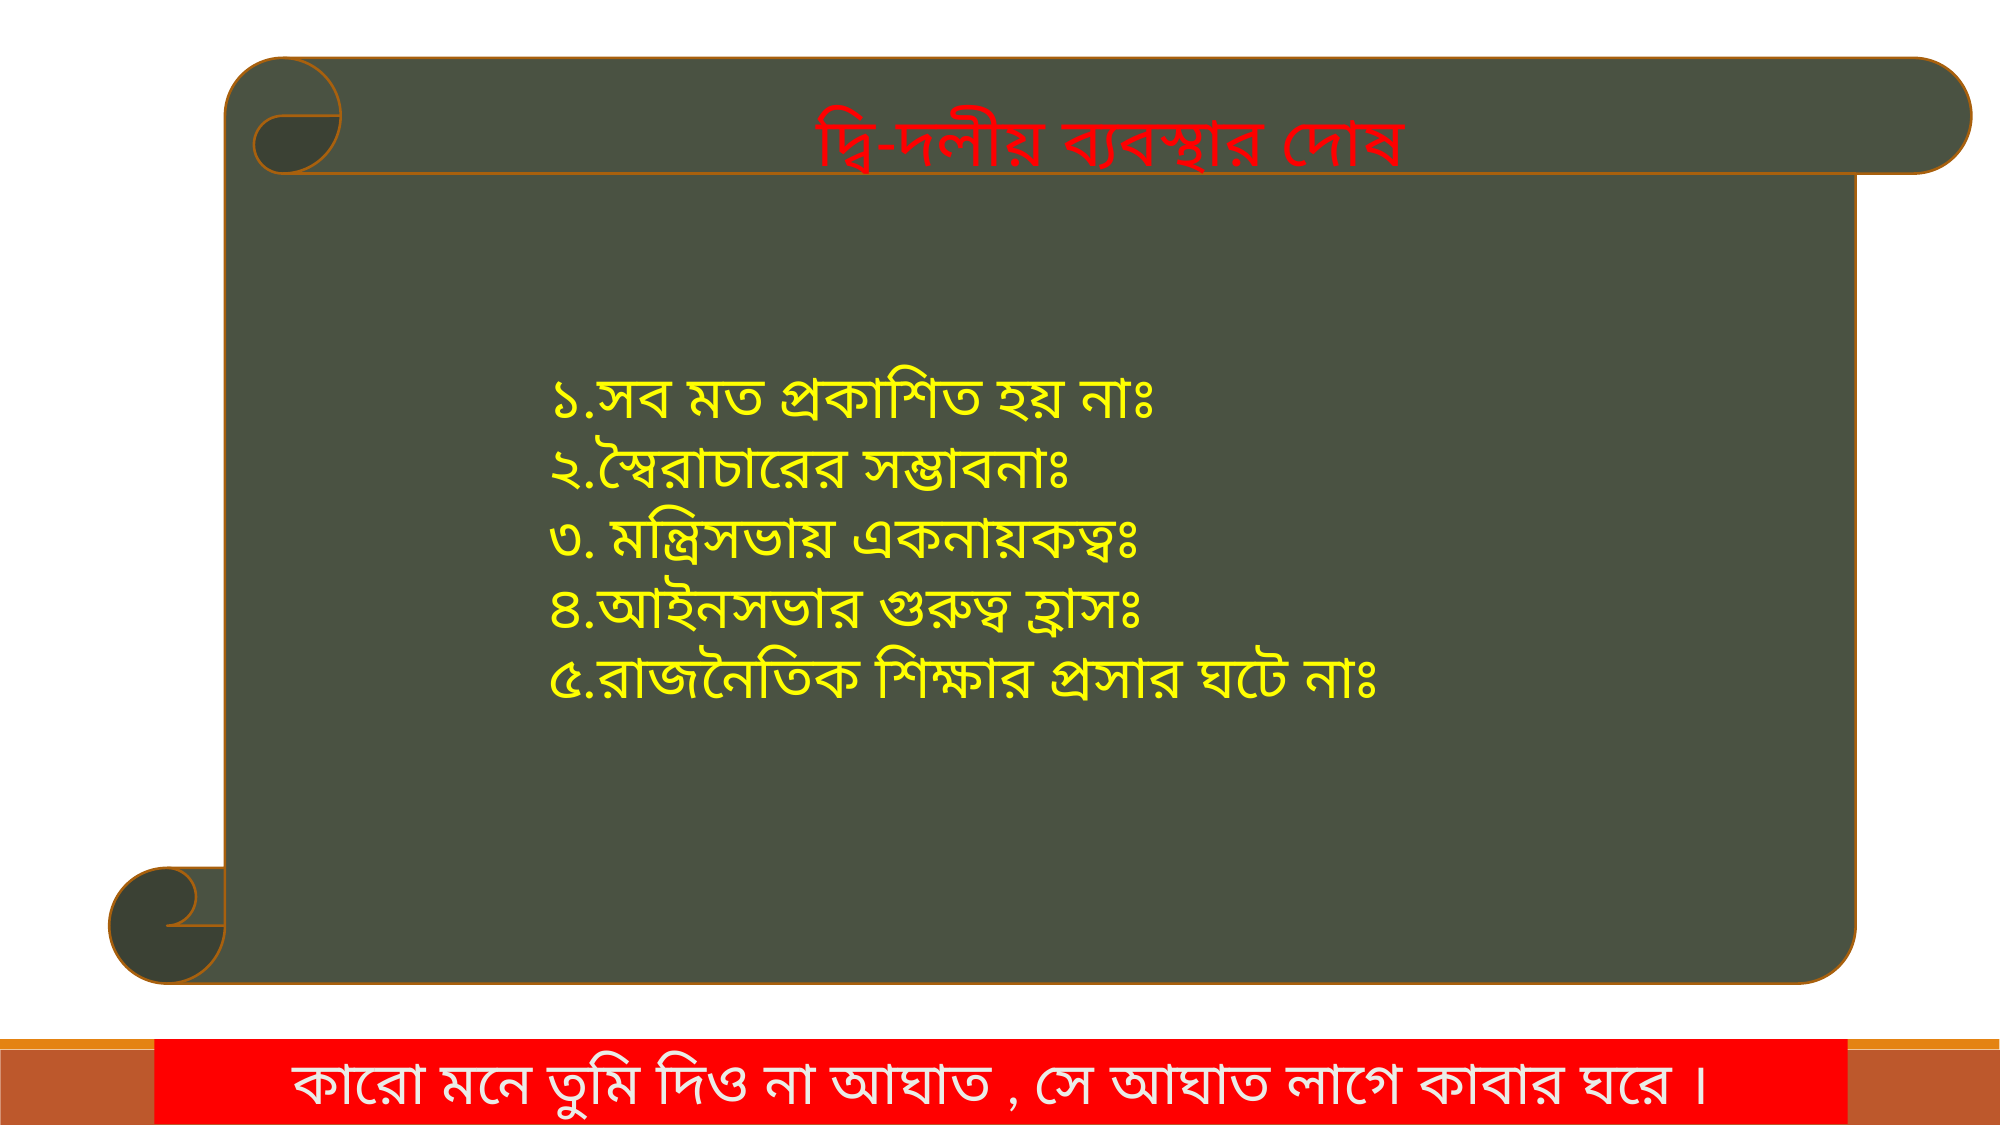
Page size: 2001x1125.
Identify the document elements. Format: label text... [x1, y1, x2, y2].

text_box [107, 56, 1973, 985]
text_box দ্বি-দলীয় ব্যবস্থার দোষ [505, 92, 1734, 187]
text_box ১.সব মত প্রকাশিত হয় নাঃ ২.স্বৈরাচারের সম্ভাবনাঃ ৩. মন্ত্রিসভায় একনায়কত্বঃ ৪.আইনসভার গুরুত্ব হ্রাসঃ ৫.রাজনৈতিক শিক্ষার প্রসার ঘটে নাঃ [533, 352, 1760, 788]
text_box কারো মনে তুমি দিও না আঘাত , সে আঘাত লাগে কাবার ঘরে । [154, 1039, 1848, 1124]
